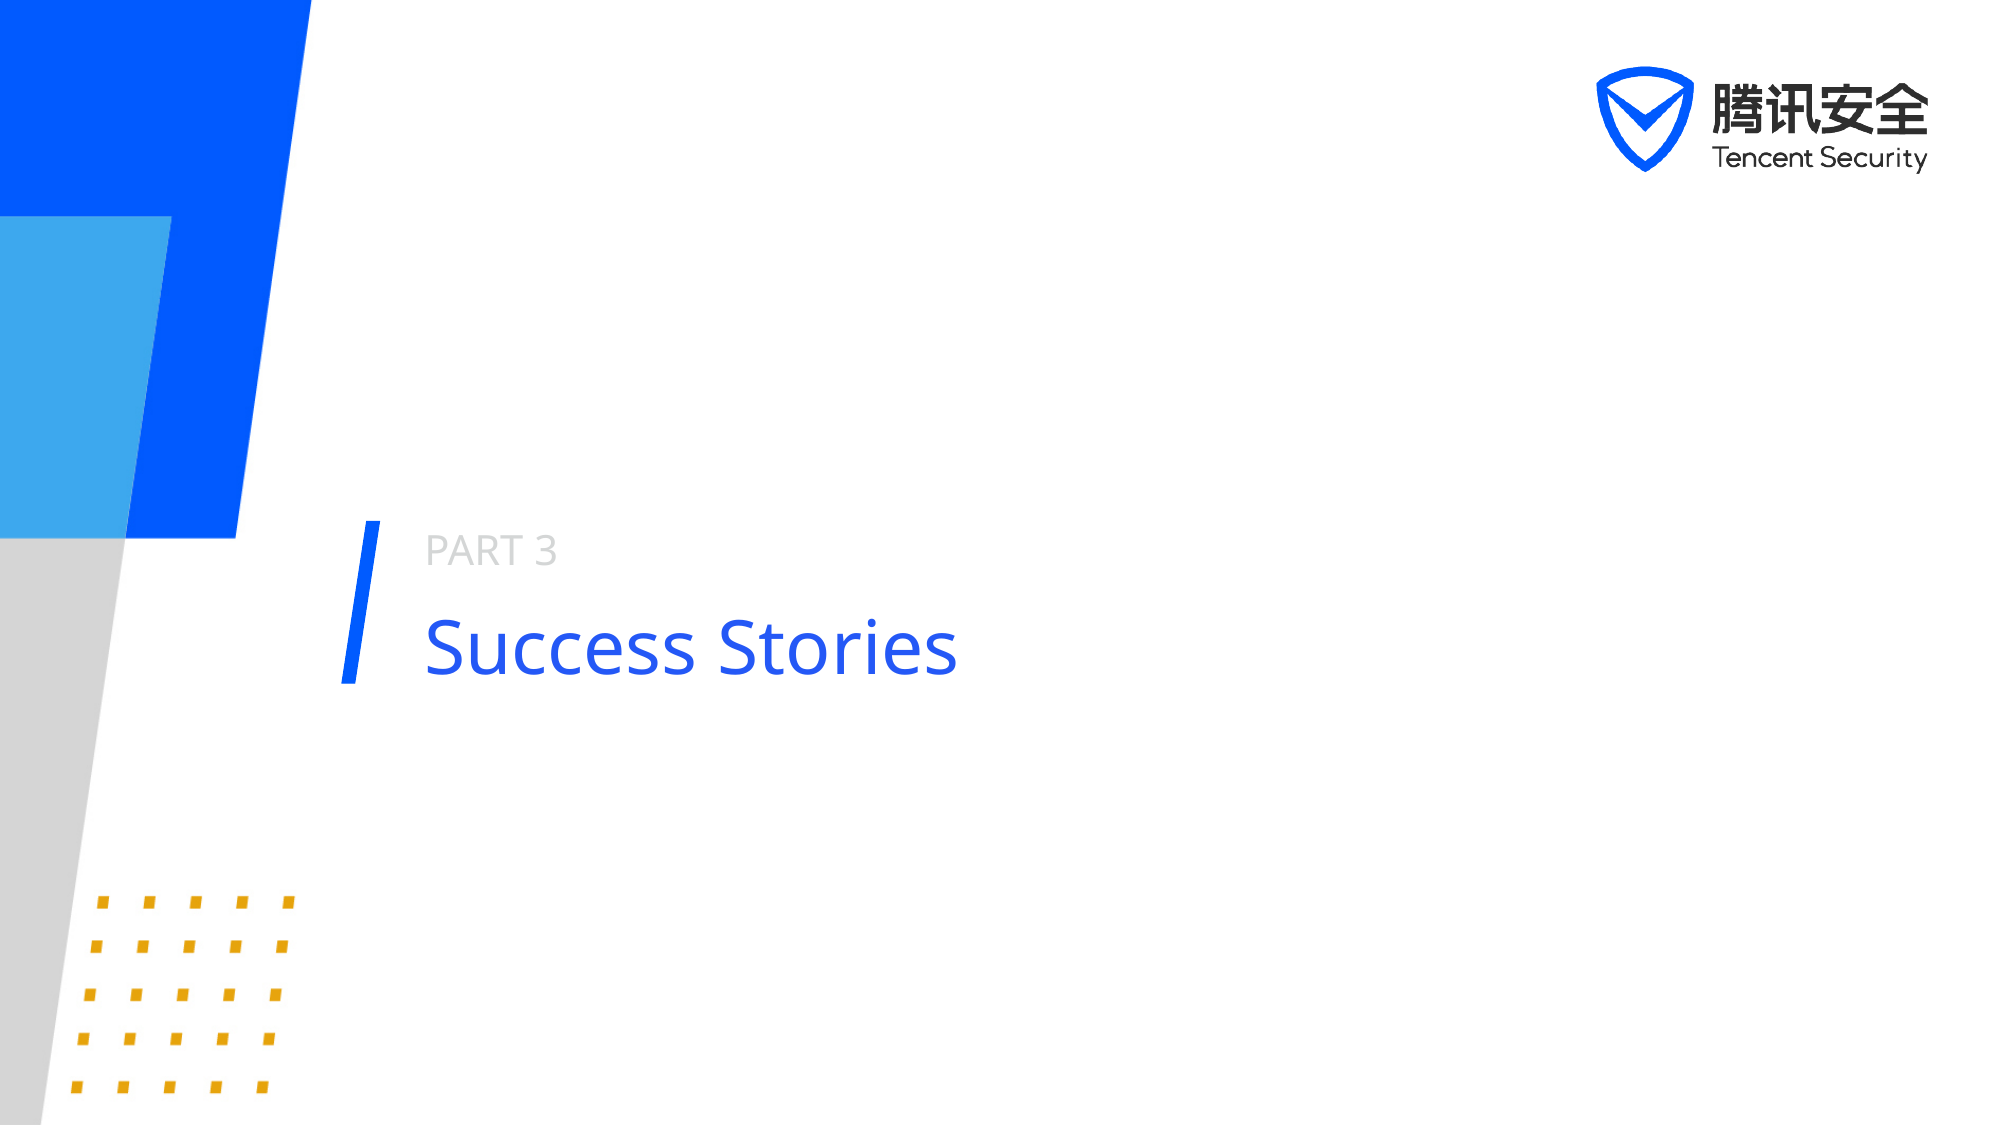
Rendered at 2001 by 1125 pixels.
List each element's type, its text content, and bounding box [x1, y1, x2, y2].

picture [0, 0, 2000, 1125]
list PART 3 [409, 521, 1033, 602]
list Success Stories [409, 602, 1519, 684]
